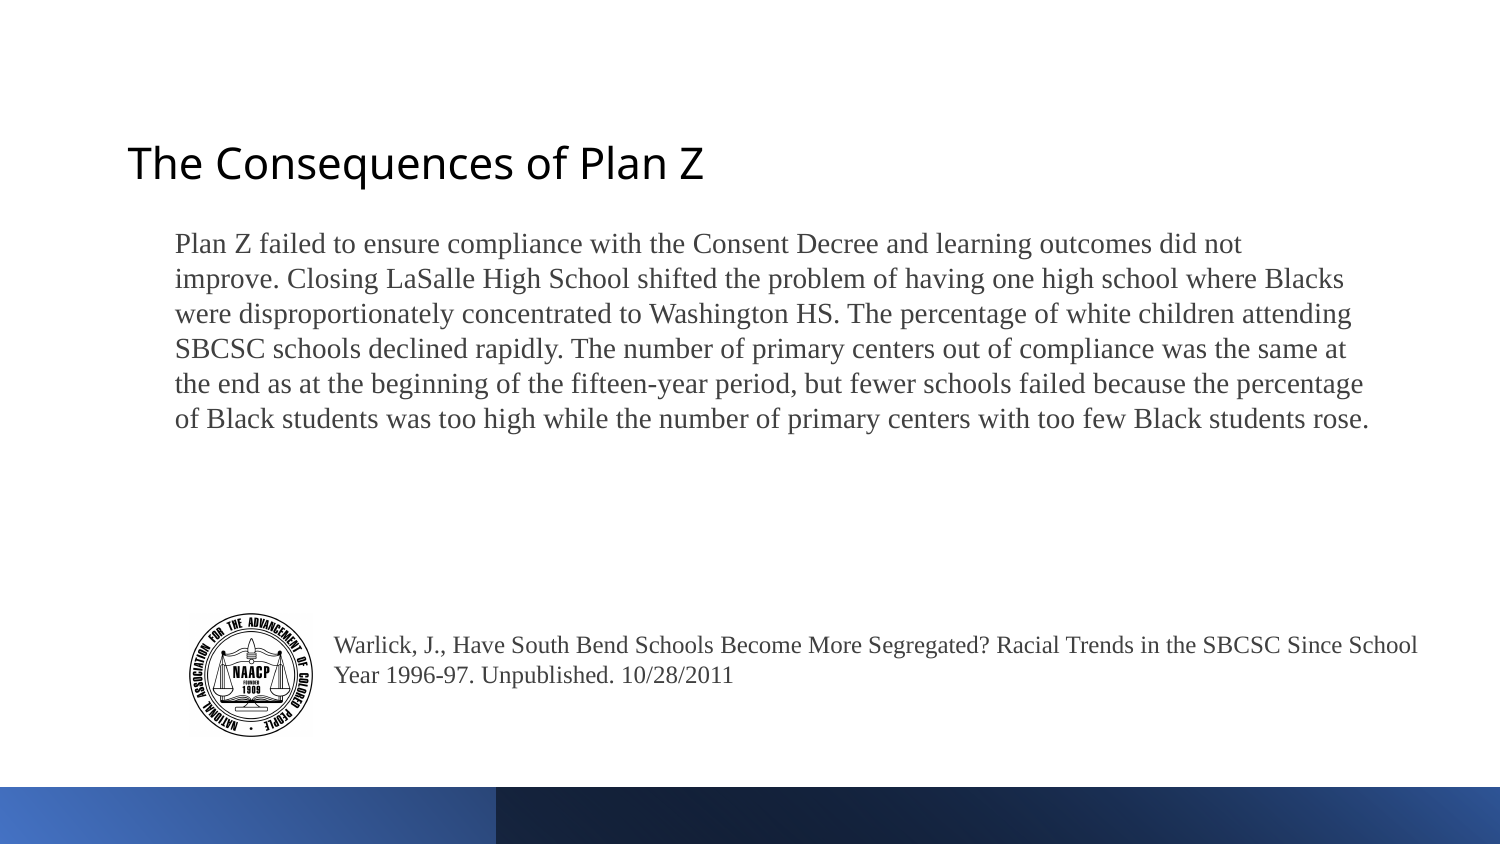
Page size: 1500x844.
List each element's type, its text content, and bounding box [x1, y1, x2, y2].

text_box [0, 787, 496, 844]
text_box Plan Z failed to ensure compliance with the Consent Decree and learning outcomes did not improve. Closing LaSalle High School shifted the problem of having one high school where Blacks were disproportionately concentrated to Washington HS. The percentage of white children attending SBCSC schools declined rapidly. The number of primary centers out of compliance was the same at the end as at the beginning of the fifteen-year period, but fewer schools failed because the percentage of Black students was too high while the number of primary centers with too few Black students rose. [159, 209, 1400, 450]
title The Consequences of Plan Z [112, 44, 821, 250]
picture [189, 613, 313, 737]
text_box [496, 786, 1500, 844]
text_box [0, 0, 1500, 787]
text_box Warlick, J., Have South Bend Schools Become More Segregated? Racial Trends in the SBCSC Since School Year 1996-97. Unpublished. 10/28/2011 [318, 613, 1464, 704]
